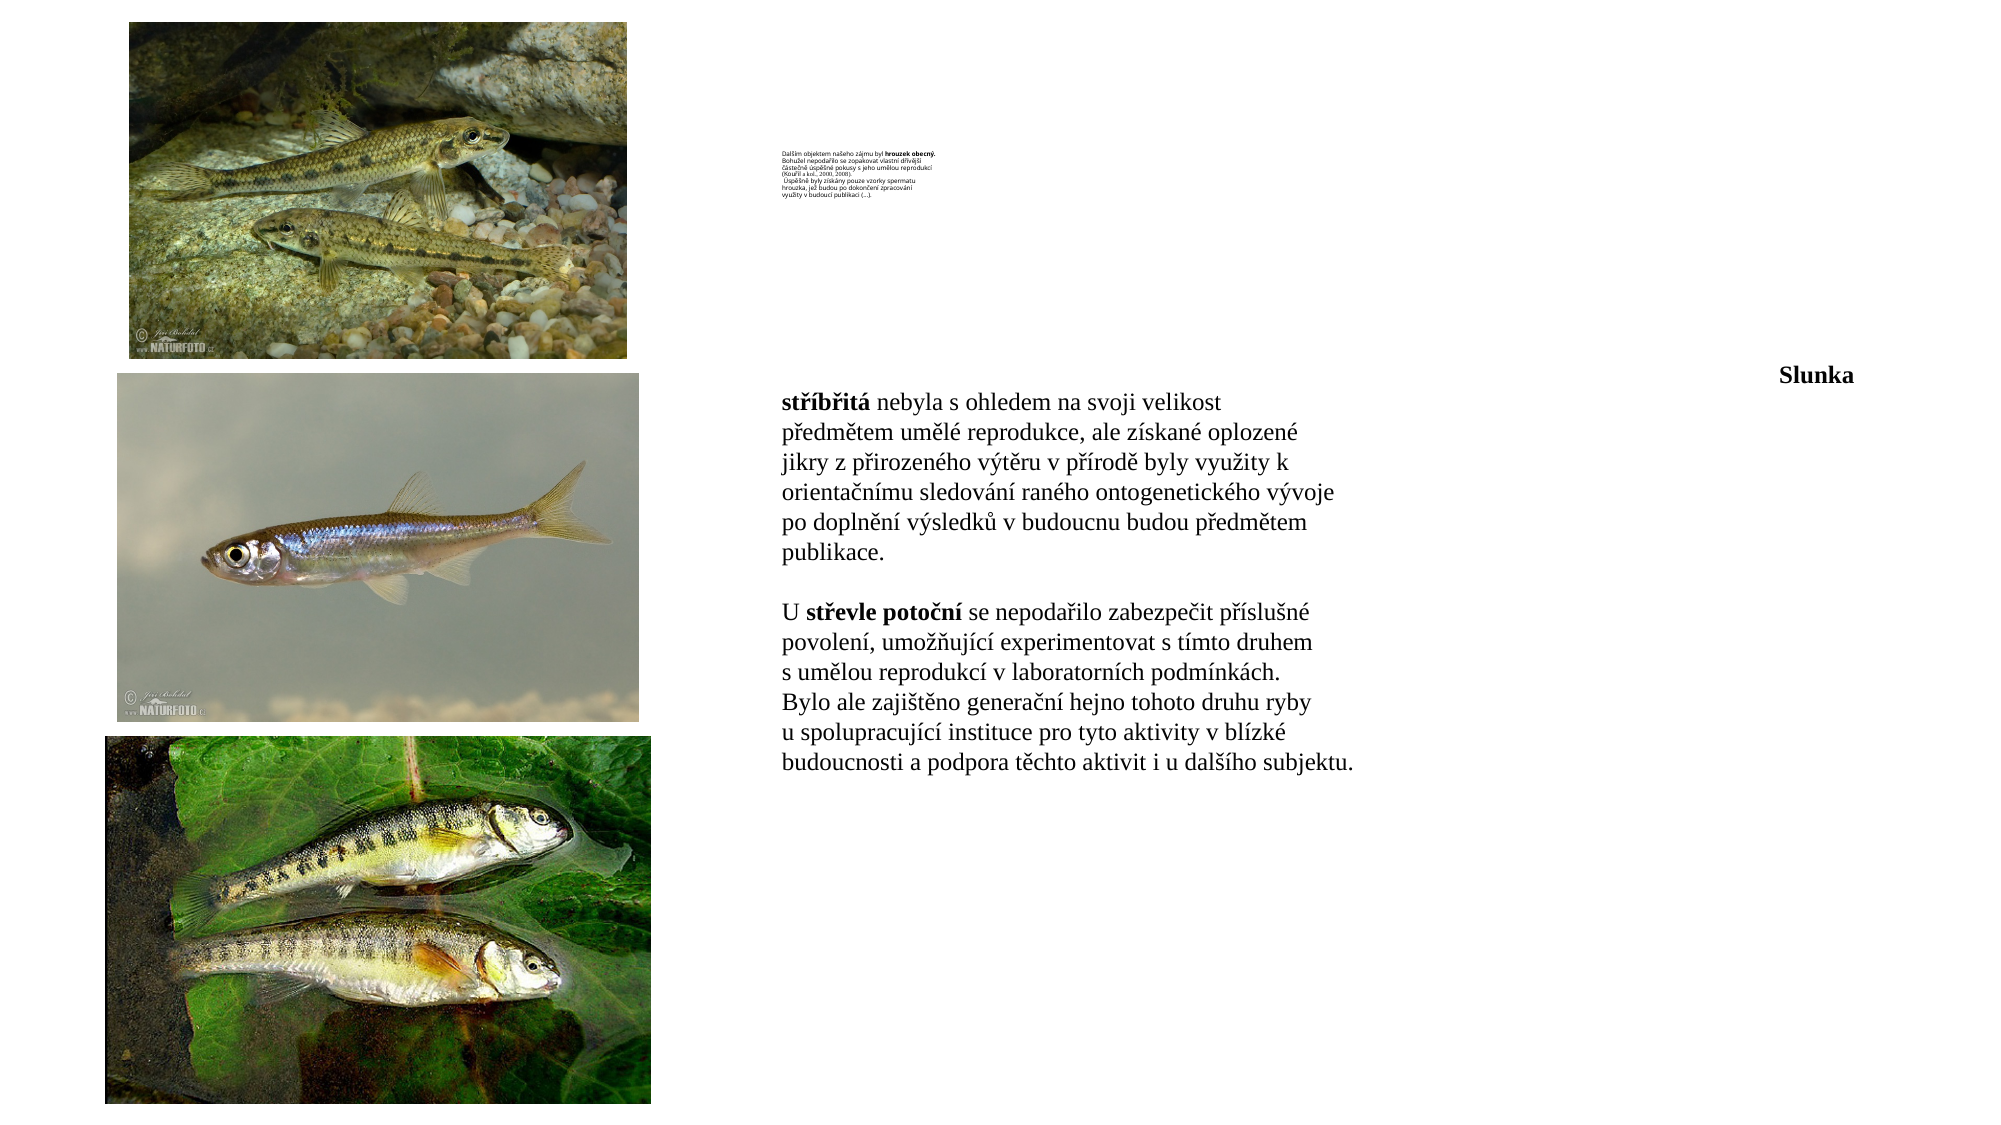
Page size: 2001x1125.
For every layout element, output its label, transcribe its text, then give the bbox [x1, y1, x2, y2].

picture [116, 373, 640, 723]
list Slunka stříbřitá nebyla s ohledem na svoji velikost předmětem umělé reprodukce, ale získané oplozené jikry z přirozeného výtěru v přírodě byly využity k orientačnímu sledování raného ontogenetického vývoje po doplnění výsledků v budoucnu budou předmětem publikace. U střevle potoční se nepodařilo zabezpečit příslušné povolení, umožňující experimentovat s tímto druhem s umělou reprodukcí v laboratorních podmínkách. Bylo ale zajištěno generační hejno tohoto druhu ryby u spolupracující instituce pro tyto aktivity v blízké budoucnosti a podpora těchto aktivit i u dalšího subjektu. [766, 354, 1963, 804]
title Dalším objektem našeho zájmu byl hrouzek obecný. Bohužel nepodařilo se zopakovat vlastní dřívější částečně úspěšné pokusy s jeho umělou reprodukcí (Kouřil a kol., 2000, 2008). Úspěšně byly získány pouze vzorky spermatu hrouzka, jež budou po dokončení zpracování využity v budoucí publikaci (…). [767, 143, 1777, 207]
picture [128, 22, 628, 360]
picture [105, 735, 651, 1105]
